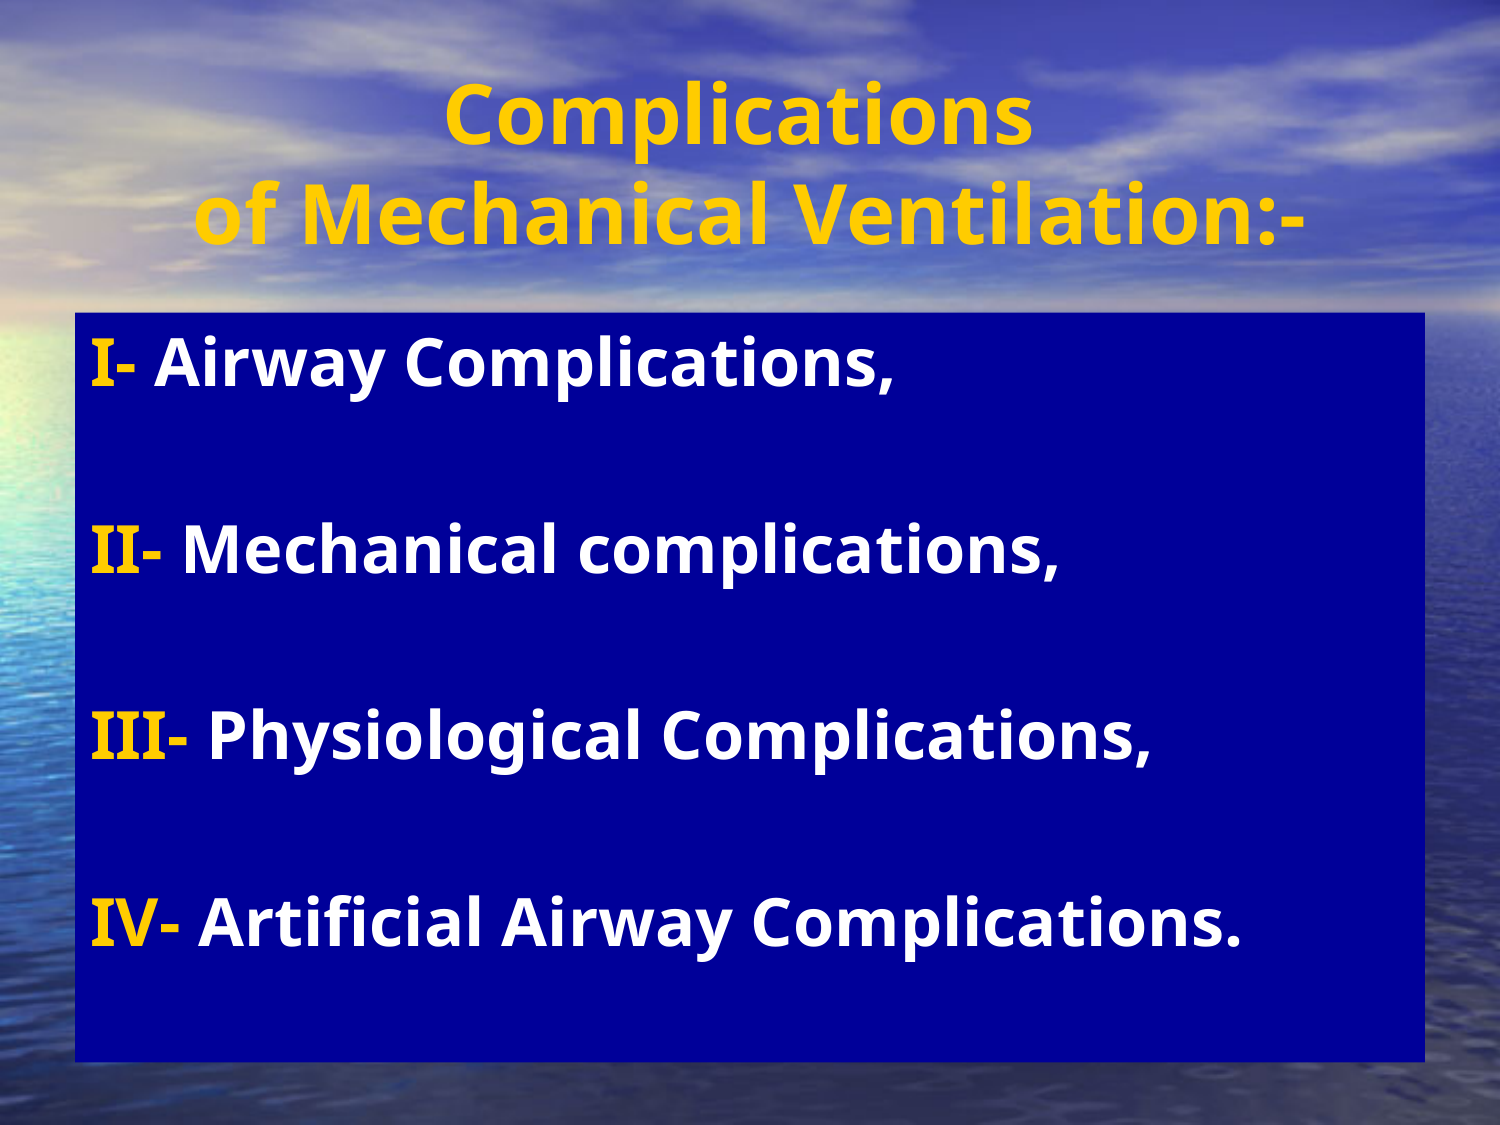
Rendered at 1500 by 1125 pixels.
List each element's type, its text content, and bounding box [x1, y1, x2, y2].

title Complications of Mechanical Ventilation:- [75, 47, 1425, 275]
list I- Airway Complications, II- Mechanical complications, III- Physiological Complications, IV- Artificial Airway Complications. [75, 312, 1425, 1063]
picture [0, 0, 1500, 1125]
